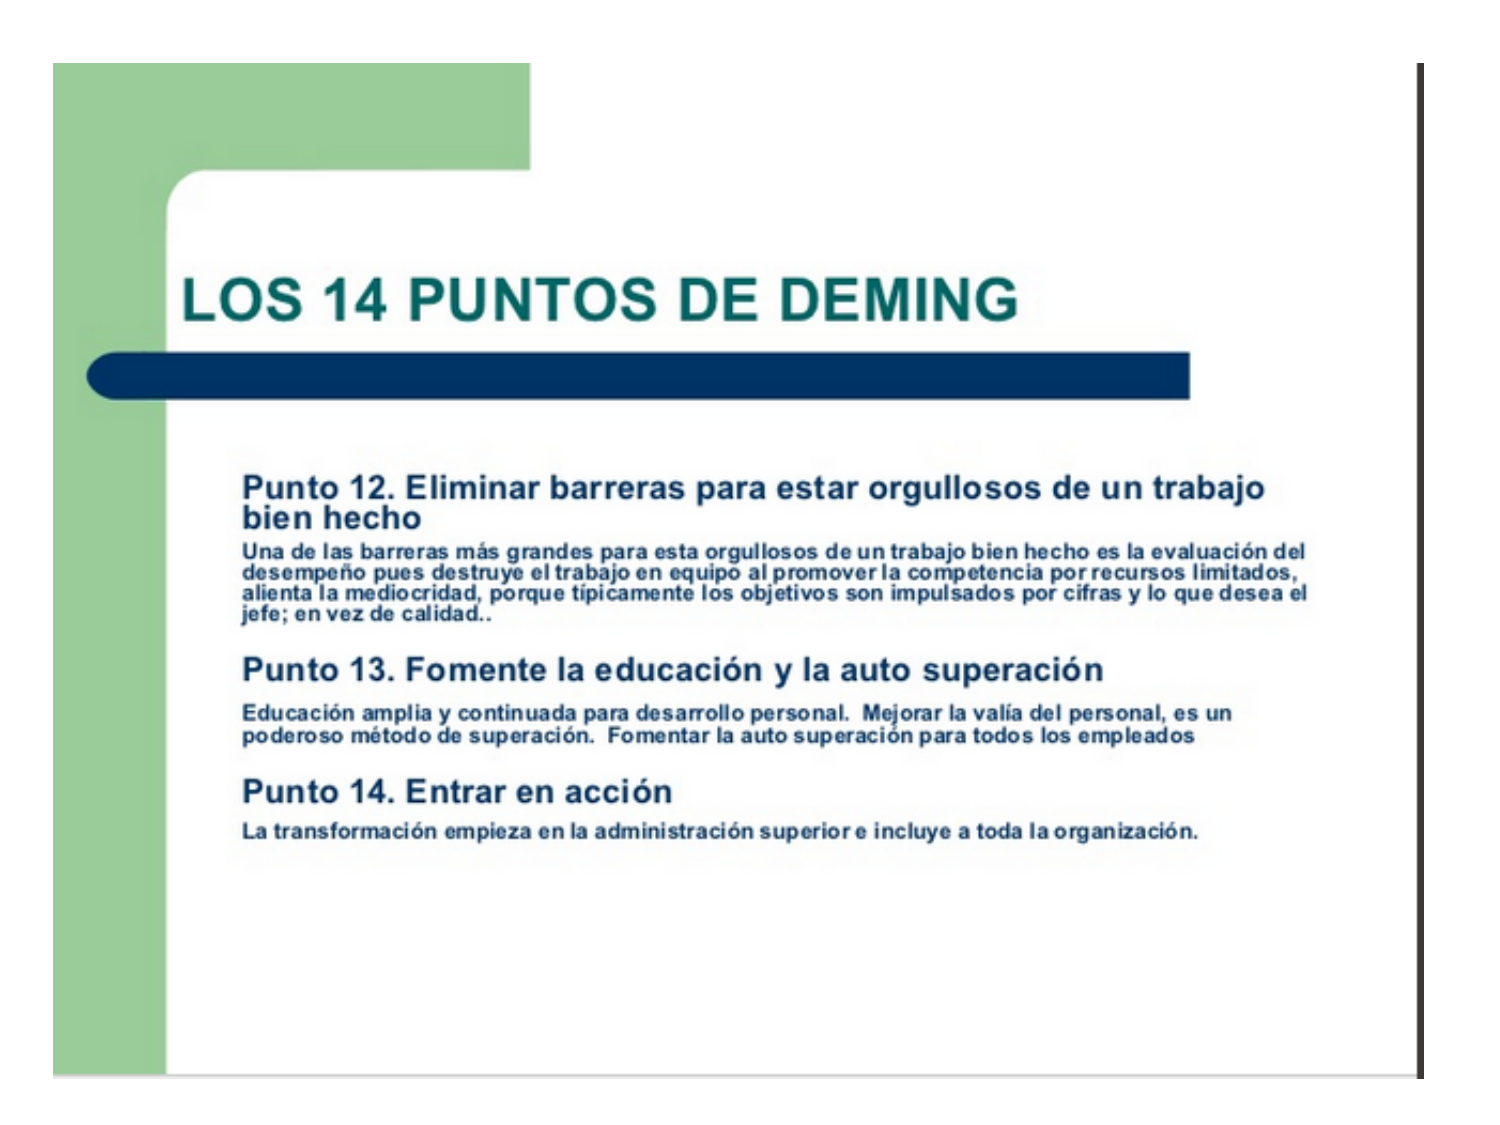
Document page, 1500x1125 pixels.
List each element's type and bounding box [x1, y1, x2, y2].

picture [52, 63, 1424, 1080]
